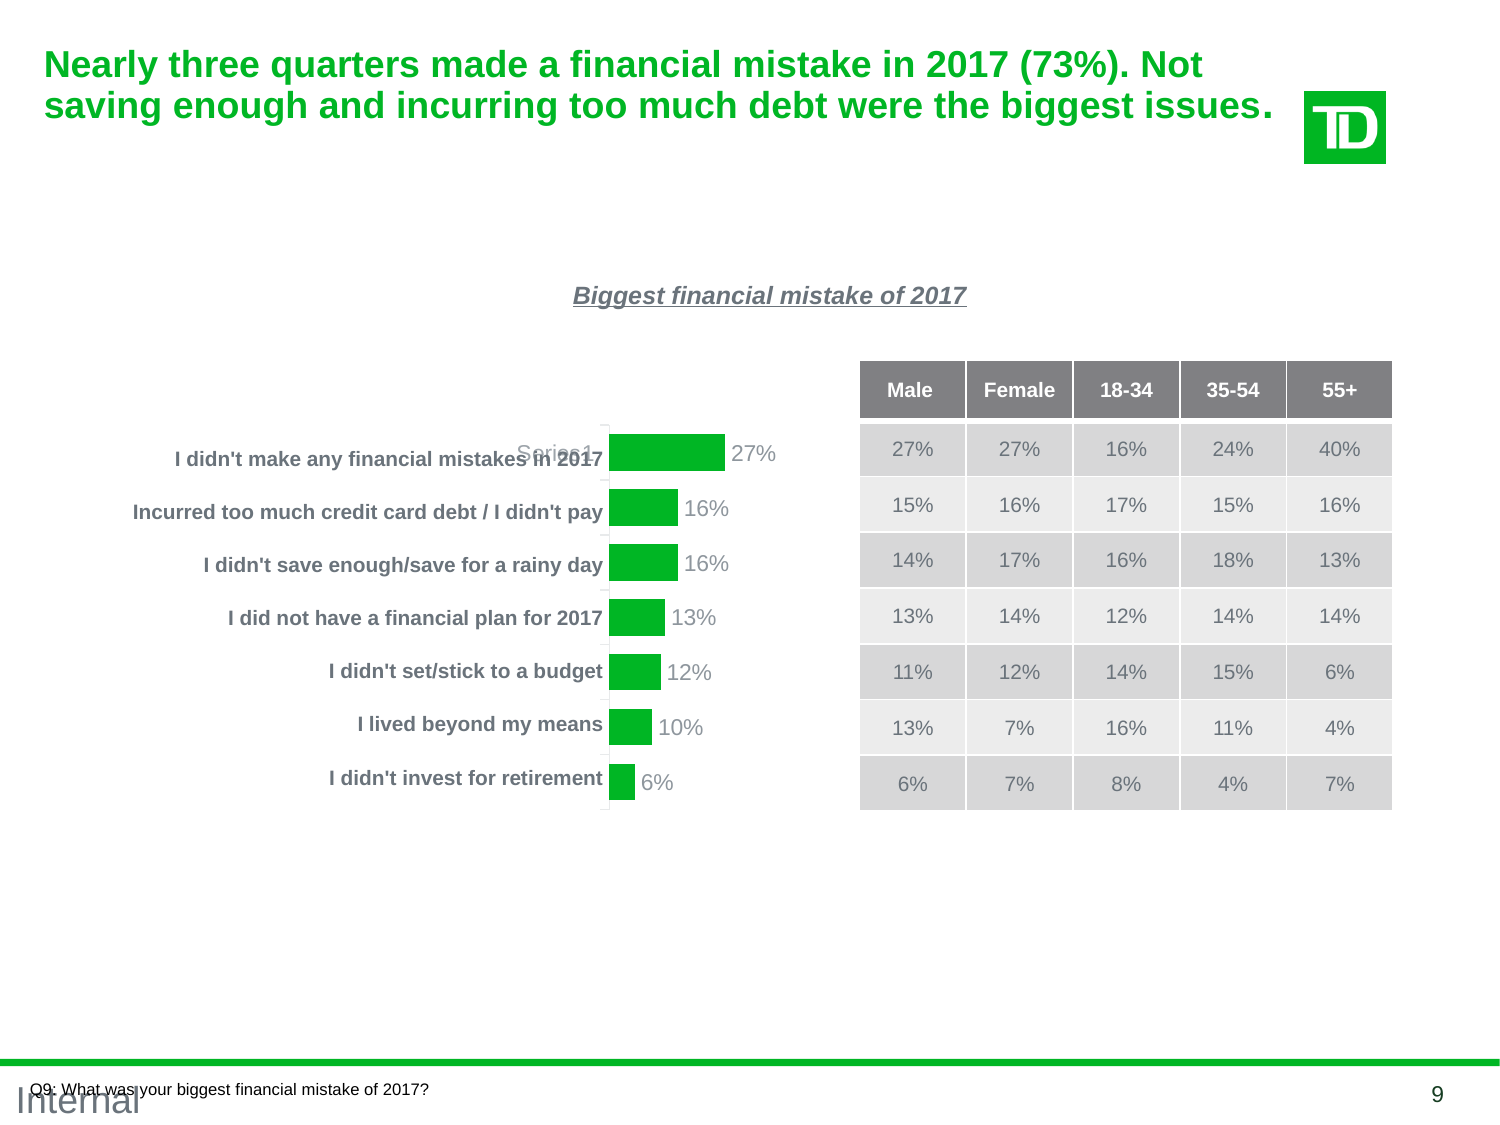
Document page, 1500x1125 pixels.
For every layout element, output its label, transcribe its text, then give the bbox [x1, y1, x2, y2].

picture [1304, 91, 1386, 164]
chart [28, 412, 1063, 823]
table_cell 17% [1074, 477, 1179, 531]
table_header 35-54 [1181, 361, 1286, 418]
table_cell 16% [1074, 700, 1179, 754]
table_cell 4% [1181, 756, 1286, 810]
table_cell 16% [1287, 477, 1392, 531]
text_box Biggest financial mistake of 2017 [558, 274, 983, 318]
title Nearly three quarters made a financial mistake in 2017 (73%). Not saving enough and incurring too much debt were the biggest issues. [28, 48, 1304, 126]
table_cell 7% [1287, 756, 1392, 810]
table_header 55+ [1287, 361, 1392, 418]
table_header Male [860, 361, 965, 412]
table_cell 16% [1074, 424, 1179, 476]
table_header 18-34 [1074, 361, 1179, 418]
table_cell 14% [1287, 589, 1392, 643]
table_cell 7% [1063, 756, 1072, 810]
table_cell 7% [1063, 700, 1072, 754]
table_cell 12% [1063, 645, 1072, 699]
table_cell 18% [1181, 533, 1286, 587]
text_box Q9: What was your biggest financial mistake of 2017? [15, 1071, 1408, 1106]
table_cell 13% [1287, 533, 1392, 587]
table_cell 11% [1181, 700, 1286, 754]
table_cell 15% [1181, 645, 1286, 699]
table_cell 40% [1287, 424, 1392, 476]
table_cell 12% [1074, 589, 1179, 643]
table_cell 14% [1181, 589, 1286, 643]
table_cell 14% [1063, 589, 1072, 643]
table_header Female [967, 361, 1072, 418]
table_cell 14% [1074, 645, 1179, 699]
table_cell 27% [1063, 424, 1072, 476]
table_cell 17% [1063, 533, 1072, 587]
table_cell 16% [1074, 533, 1179, 587]
table_cell 4% [1287, 700, 1392, 754]
slide_number 9 [1345, 1078, 1460, 1109]
table_cell 24% [1181, 424, 1286, 476]
table_cell 6% [1287, 645, 1392, 699]
table_cell 15% [1181, 477, 1286, 531]
table_cell 8% [1074, 756, 1179, 810]
table_cell 16% [1063, 477, 1072, 531]
